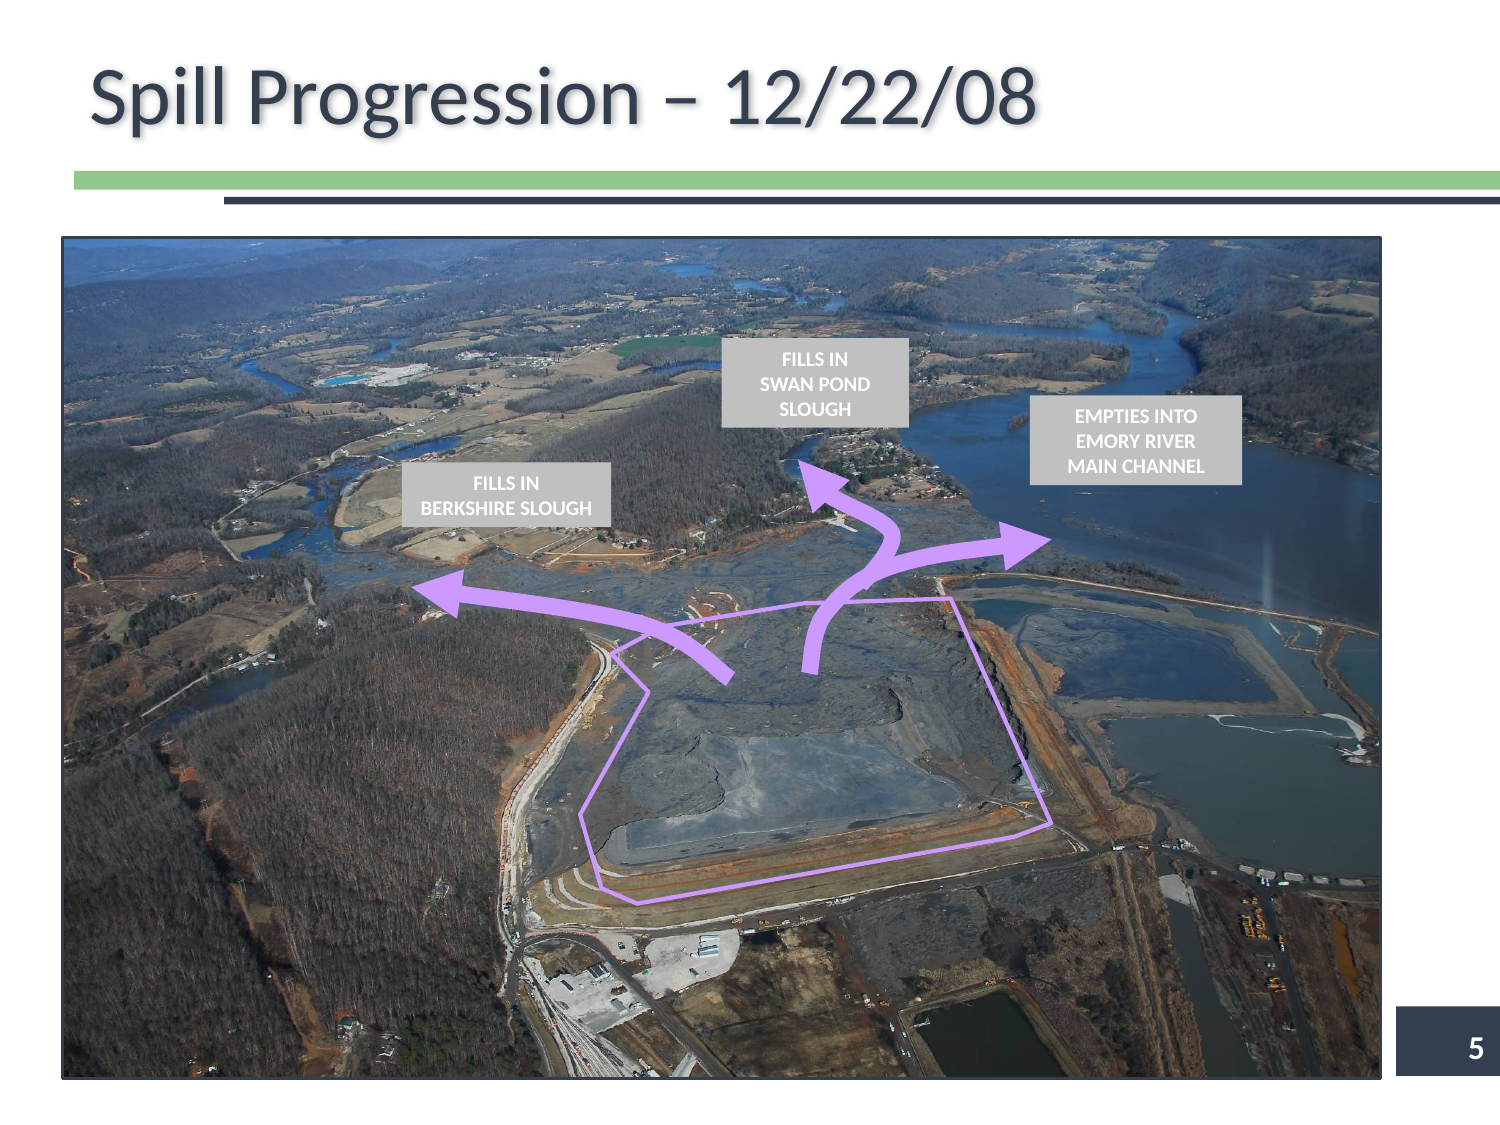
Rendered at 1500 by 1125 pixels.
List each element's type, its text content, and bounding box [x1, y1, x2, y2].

slide_number 5 [1380, 1016, 1500, 1076]
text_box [401, 461, 731, 679]
title Spill Progression – 12/22/08 [74, 1, 1500, 193]
picture [63, 239, 1380, 1077]
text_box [721, 337, 1243, 674]
